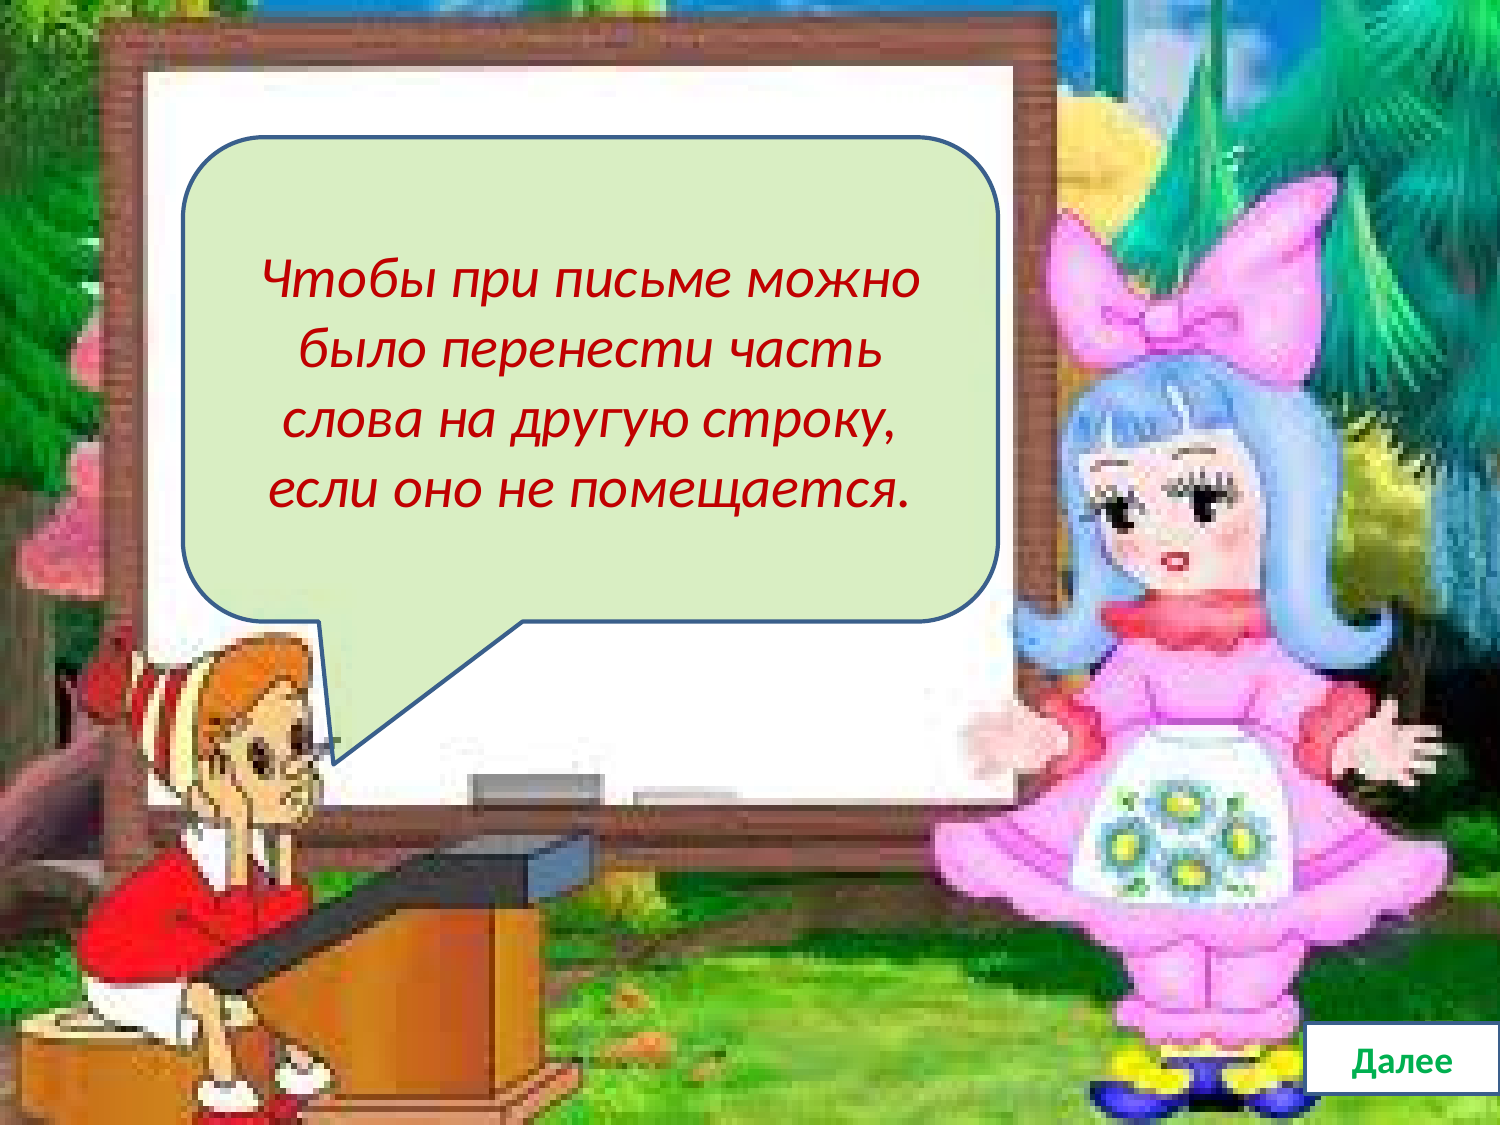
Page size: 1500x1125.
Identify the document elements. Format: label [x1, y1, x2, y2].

list [0, 0, 1500, 1125]
